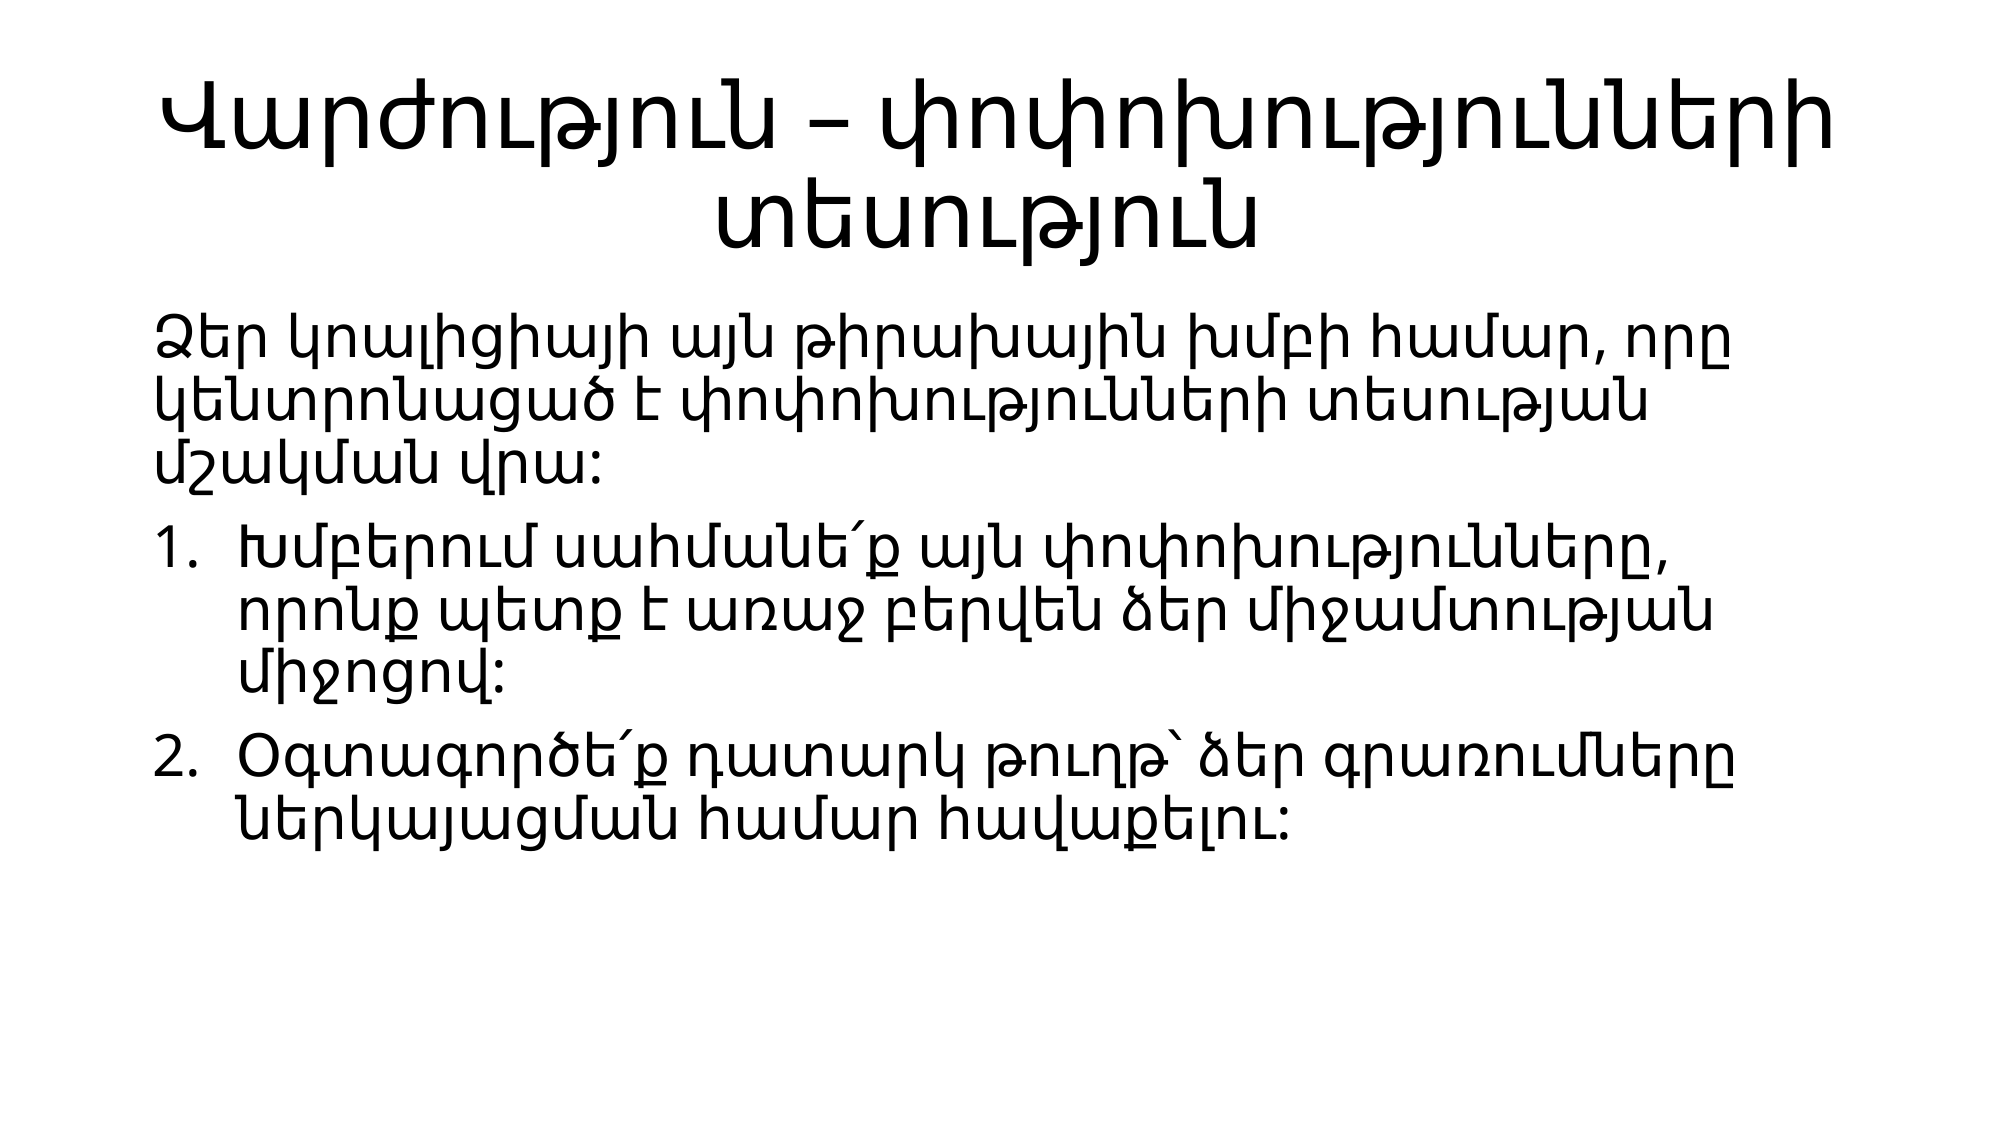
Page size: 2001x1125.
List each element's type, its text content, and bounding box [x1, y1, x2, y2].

list Ձեր կոալիցիայի այն թիրախային խմբի համար, որը կենտրոնացած է փոփոխությունների տեսության մշակման վրա: Խմբերում սահմանե՛ք այն փոփոխությունները, որոնք պետք է առաջ բերվեն ձեր միջամտության միջոցով: Օգտագործե՛ք դատարկ թուղթ՝ ձեր գրառումները ներկայացման համար հավաքելու: [137, 299, 1863, 1014]
title Վարժություն – փոփոխությունների տեսություն [137, 59, 1863, 278]
